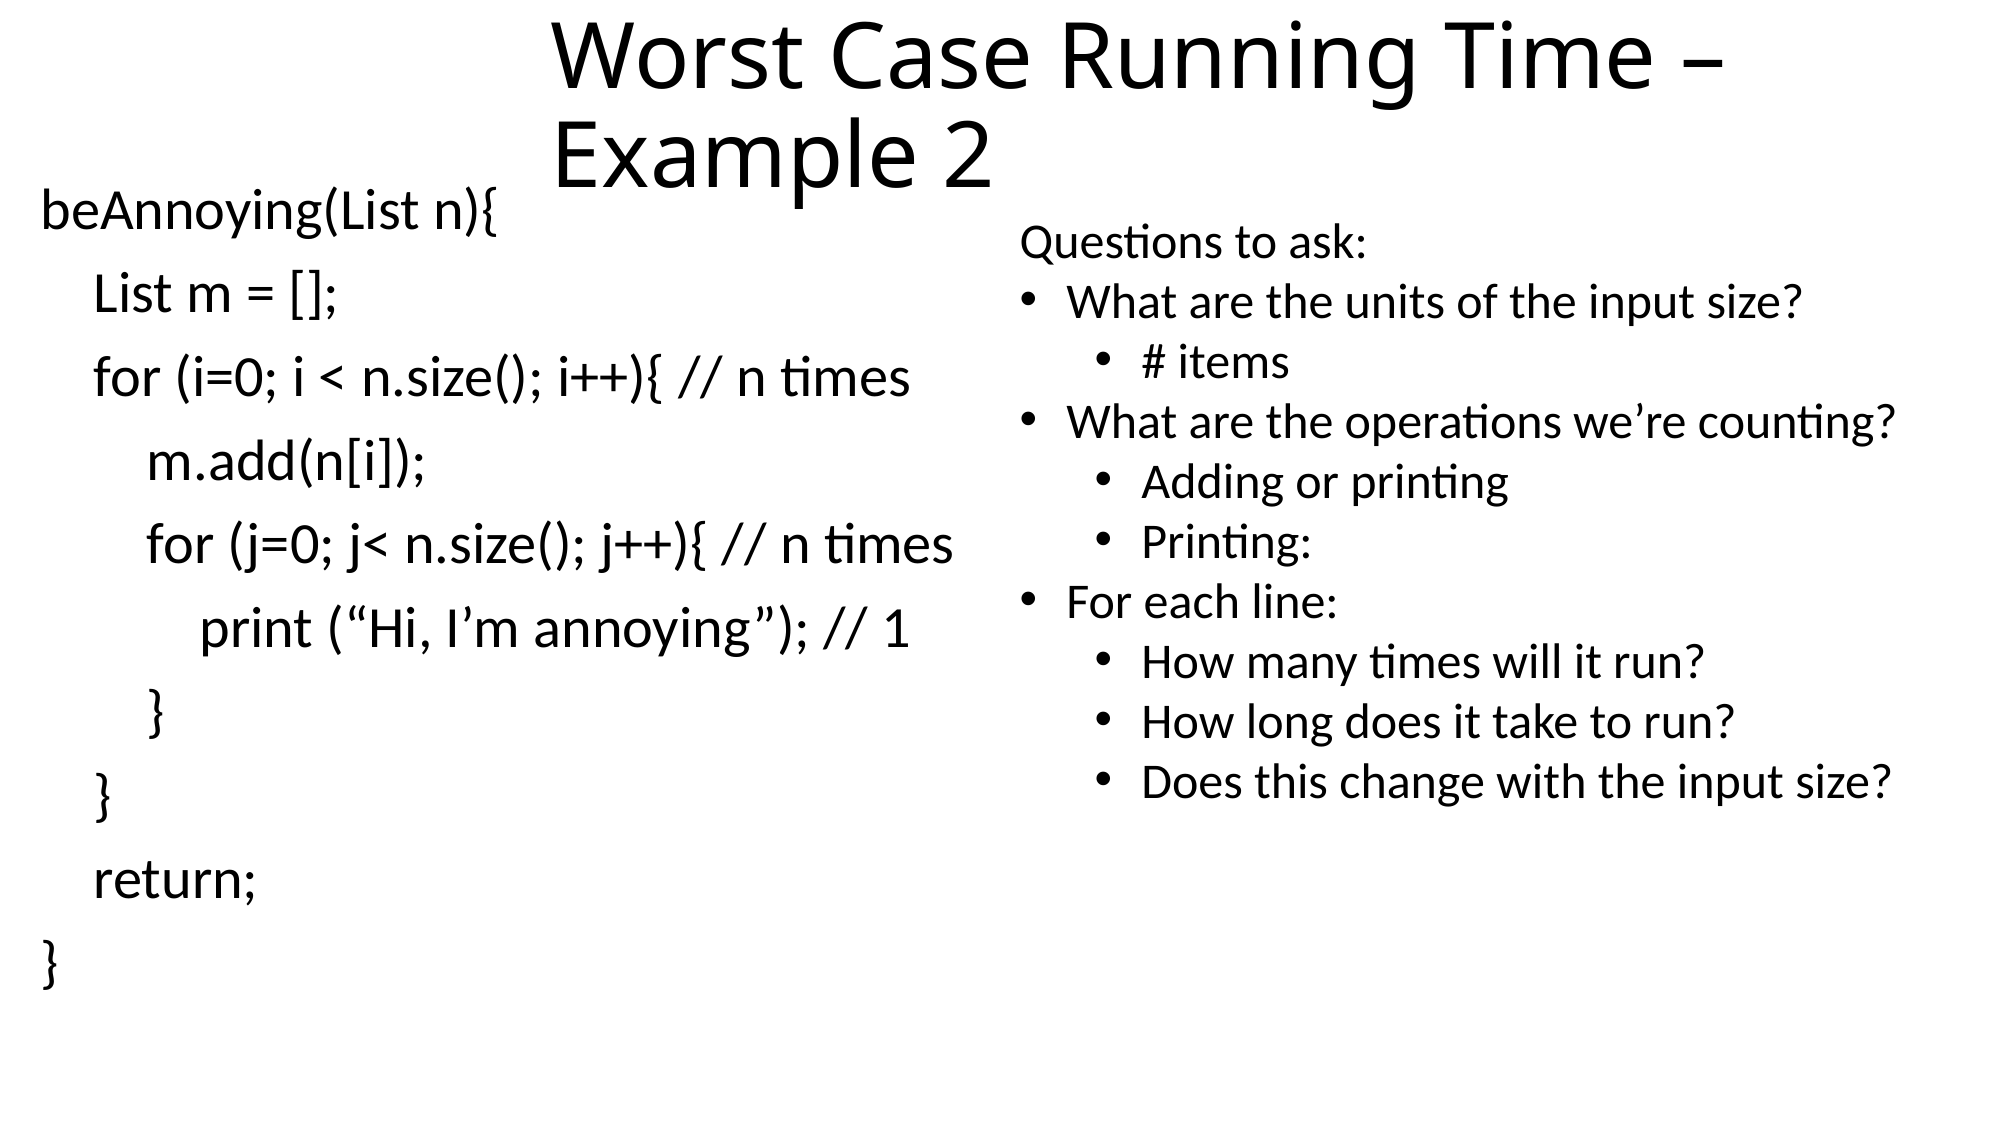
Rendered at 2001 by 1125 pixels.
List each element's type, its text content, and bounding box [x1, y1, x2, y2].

list beAnnoying(List n){ List m = []; for (i=0; i < n.size(); i++){ // n times m.add(n[i]); for (j=0; j< n.size(); j++){ // n times print (“Hi, I’m annoying”); // 1 } } return; } [25, 171, 1751, 1125]
title Worst Case Running Time – Example 2 [535, 0, 2000, 218]
